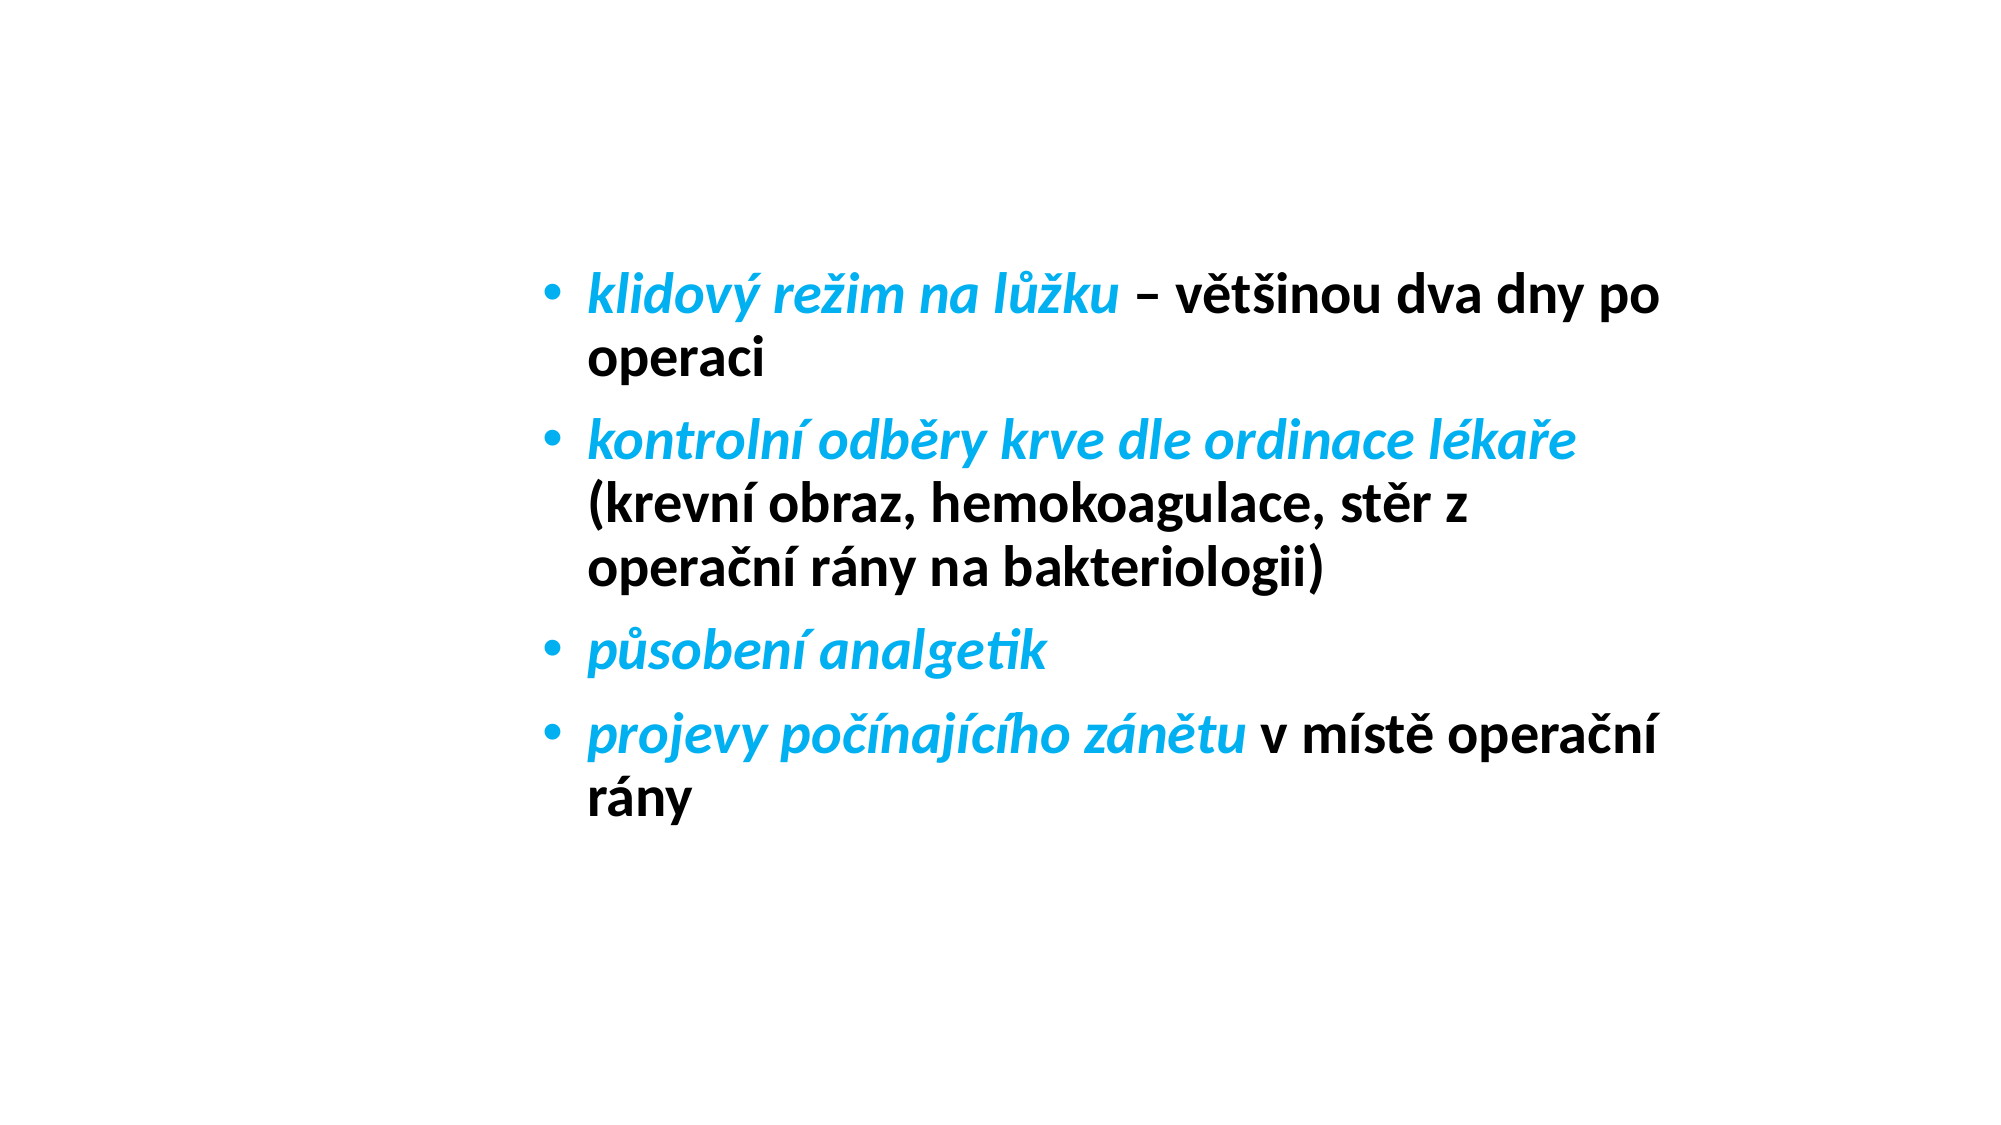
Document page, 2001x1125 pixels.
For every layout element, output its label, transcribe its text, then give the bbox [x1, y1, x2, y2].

list klidový režim na lůžku – většinou dva dny po operaci kontrolní odběry krve dle ordinace lékaře (krevní obraz, hemokoagulace, stěr z operační rány na bakteriologii) působení analgetik projevy počínajícího zánětu v místě operační rány [527, 255, 1697, 1047]
